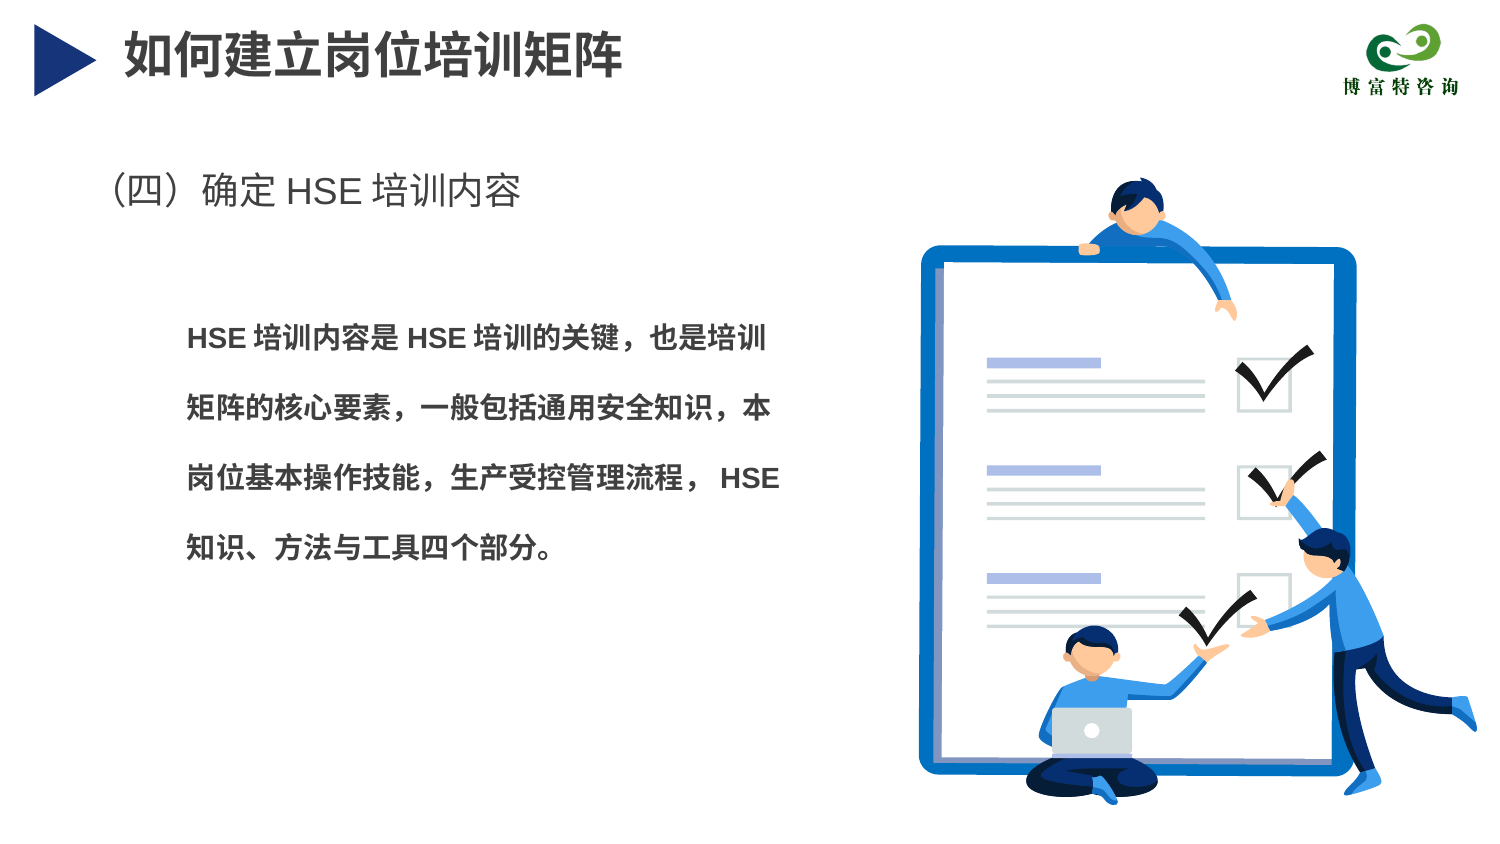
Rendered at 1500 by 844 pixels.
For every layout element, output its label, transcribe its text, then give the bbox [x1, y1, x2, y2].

picture [1329, 23, 1477, 98]
text_box HSE培训内容是HSE培训的关键，也是培训矩阵的核心要素，一般包括通用安全知识，本岗位基本操作技能，生产受控管理流程，HSE知识、方法与工具四个部分。 [172, 277, 808, 572]
text_box （四）确定HSE培训内容 [74, 159, 581, 219]
text_box 如何建立岗位培训矩阵 [108, 16, 796, 92]
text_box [918, 176, 1479, 807]
